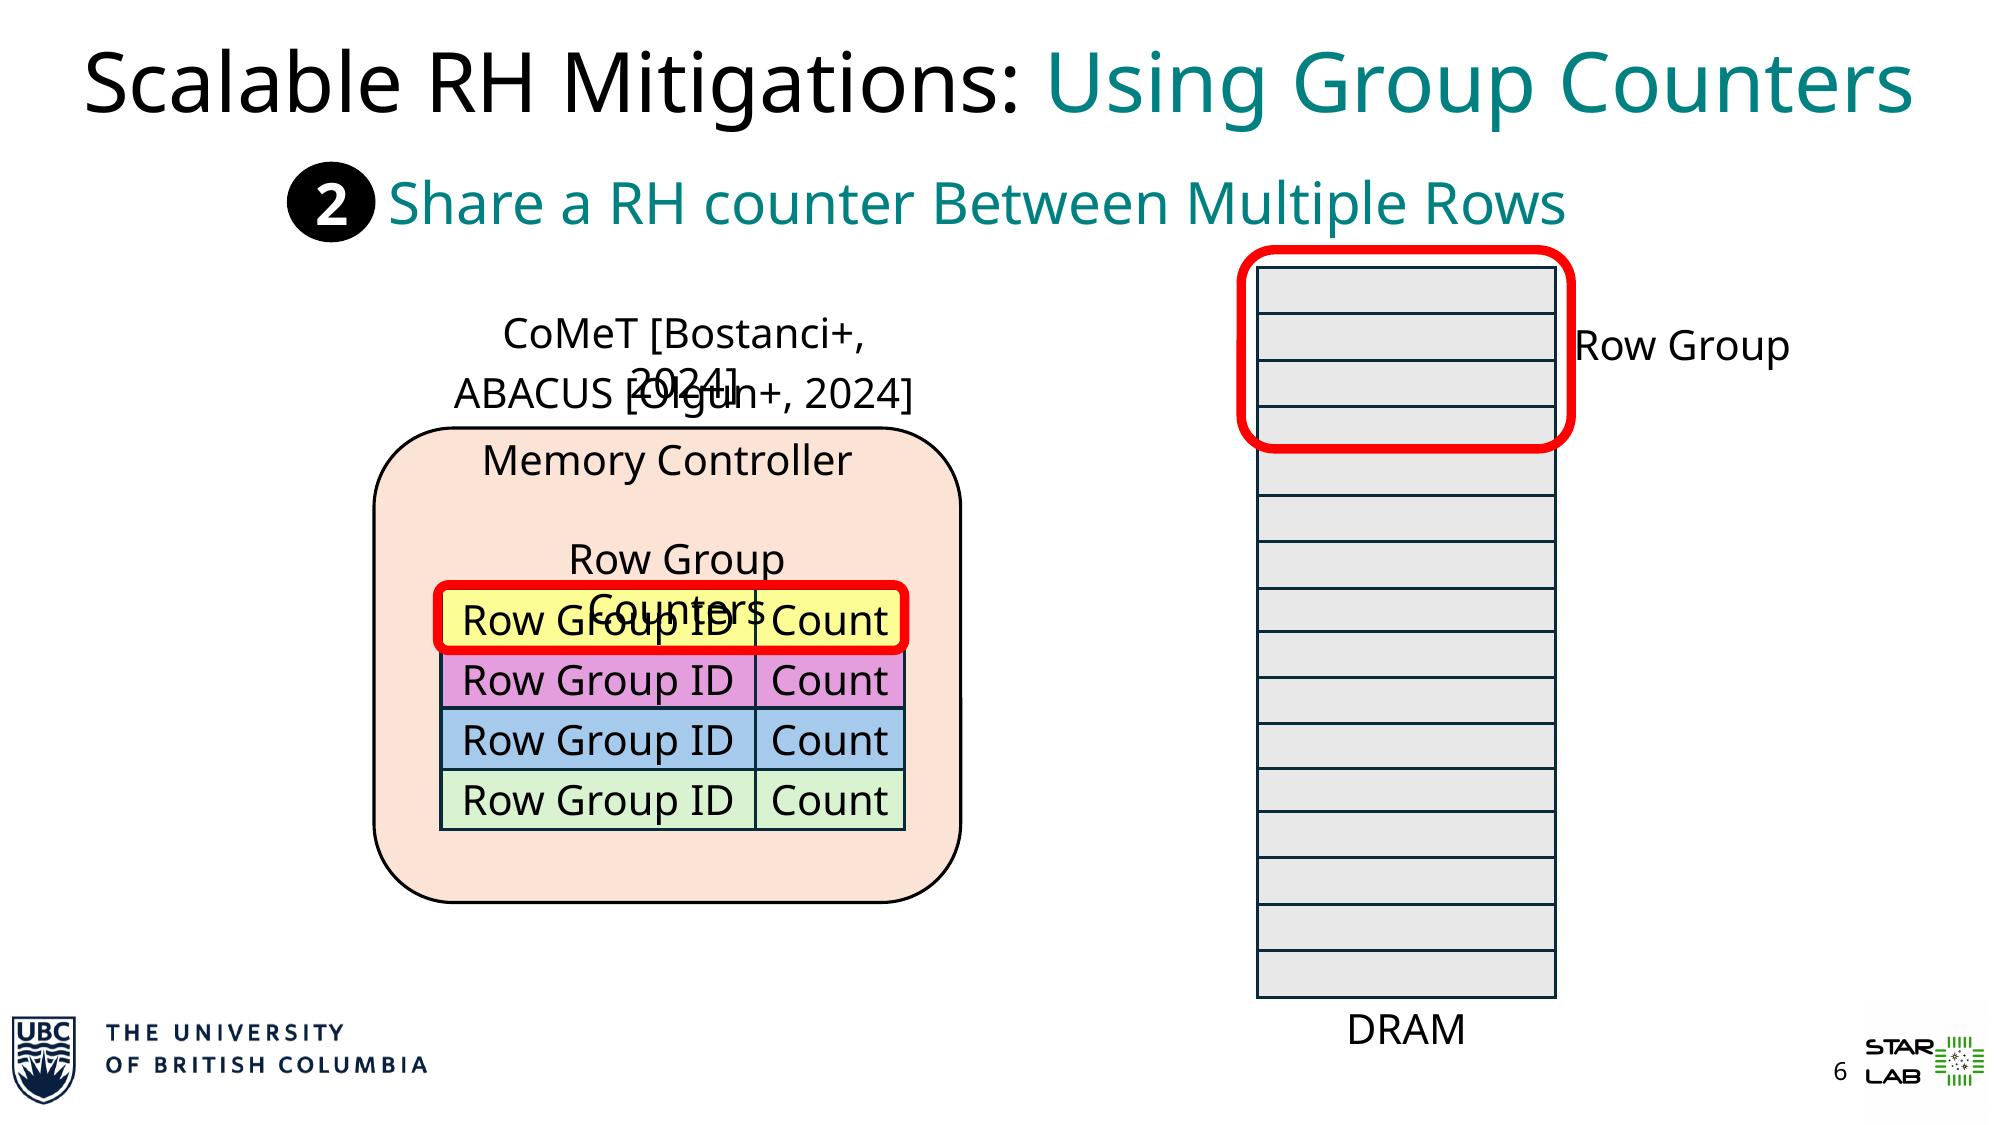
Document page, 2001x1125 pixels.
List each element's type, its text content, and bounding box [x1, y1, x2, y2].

text_box [1256, 540, 1557, 587]
picture [11, 1016, 442, 1106]
text_box Row Group [1555, 311, 1809, 376]
text_box [1239, 248, 1573, 451]
text_box [1256, 903, 1557, 949]
text_box [1256, 810, 1557, 856]
text_box [1256, 722, 1557, 767]
text_box [1256, 767, 1557, 810]
text_box [1256, 856, 1557, 903]
text_box [1256, 676, 1557, 722]
title Scalable RH Mitigations: Using Group Counters [0, 22, 2000, 149]
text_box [287, 158, 1712, 246]
slide_number 5 [1412, 1042, 1863, 1103]
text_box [373, 299, 962, 904]
text_box [1256, 949, 1557, 999]
text_box DRAM [1276, 999, 1537, 1061]
text_box [1256, 494, 1557, 540]
picture [1861, 997, 1989, 1125]
text_box [1256, 630, 1557, 676]
text_box [1256, 447, 1557, 494]
text_box [1256, 587, 1557, 630]
